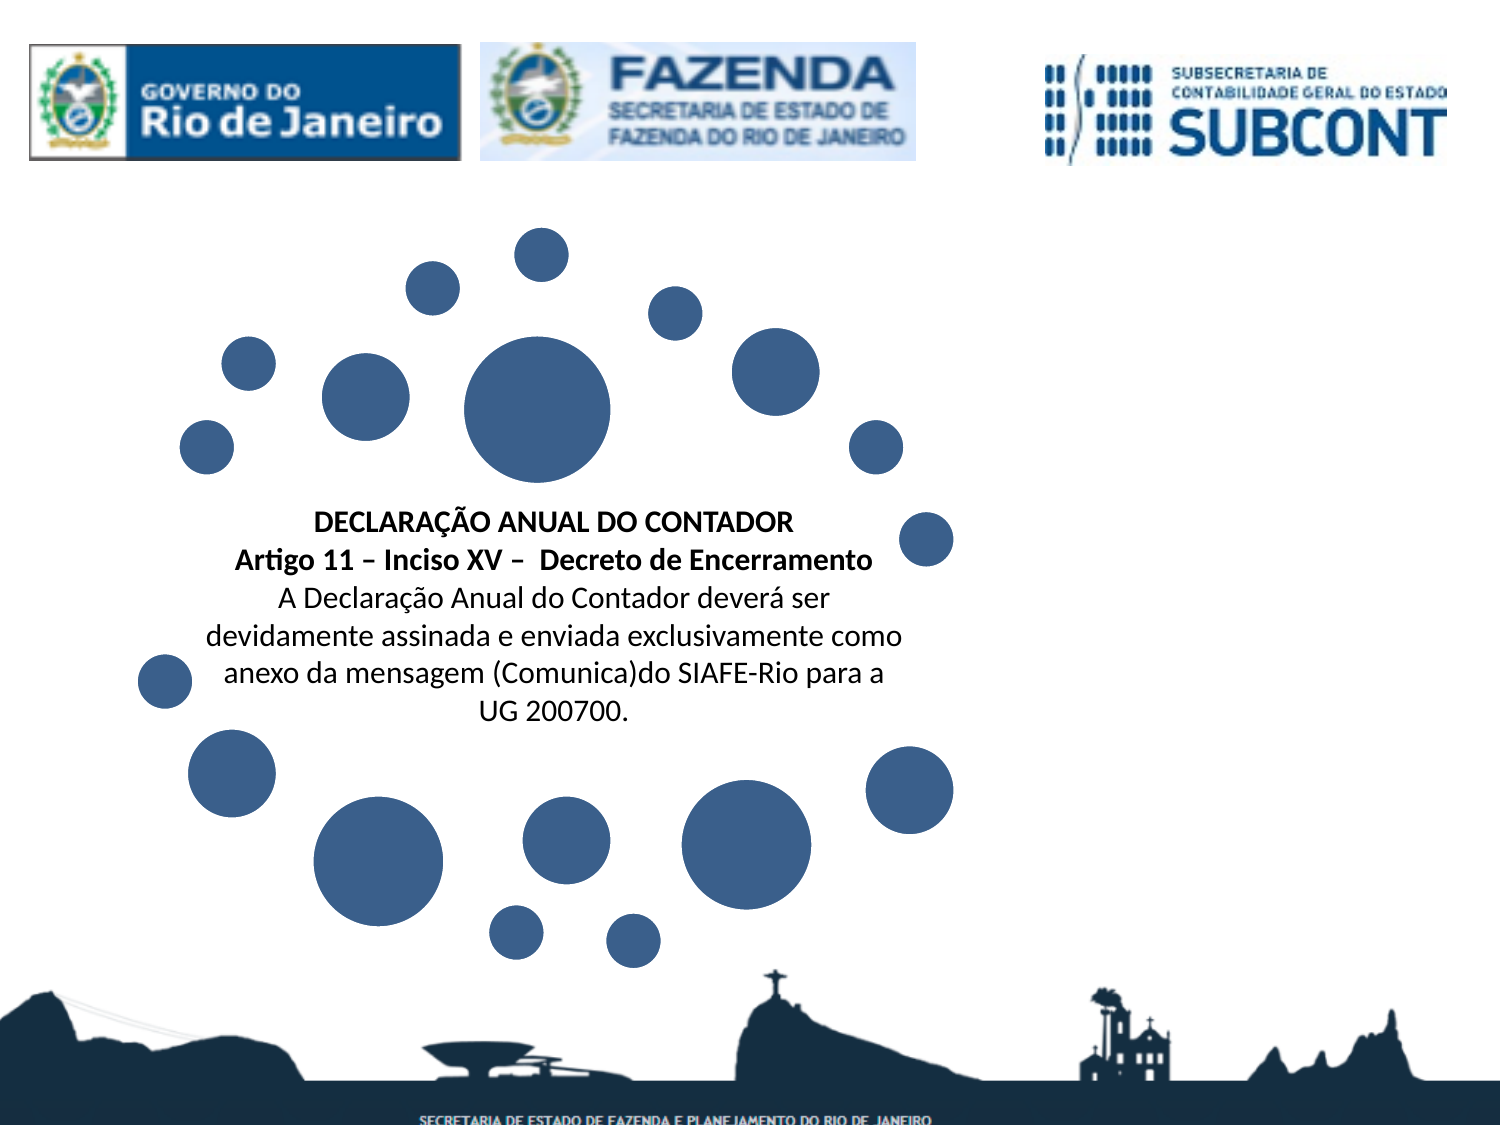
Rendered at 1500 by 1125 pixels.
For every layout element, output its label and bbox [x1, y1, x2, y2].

picture [1045, 54, 1447, 166]
text_box [135, 195, 1365, 1000]
picture [0, 965, 1500, 1125]
picture [29, 42, 916, 162]
